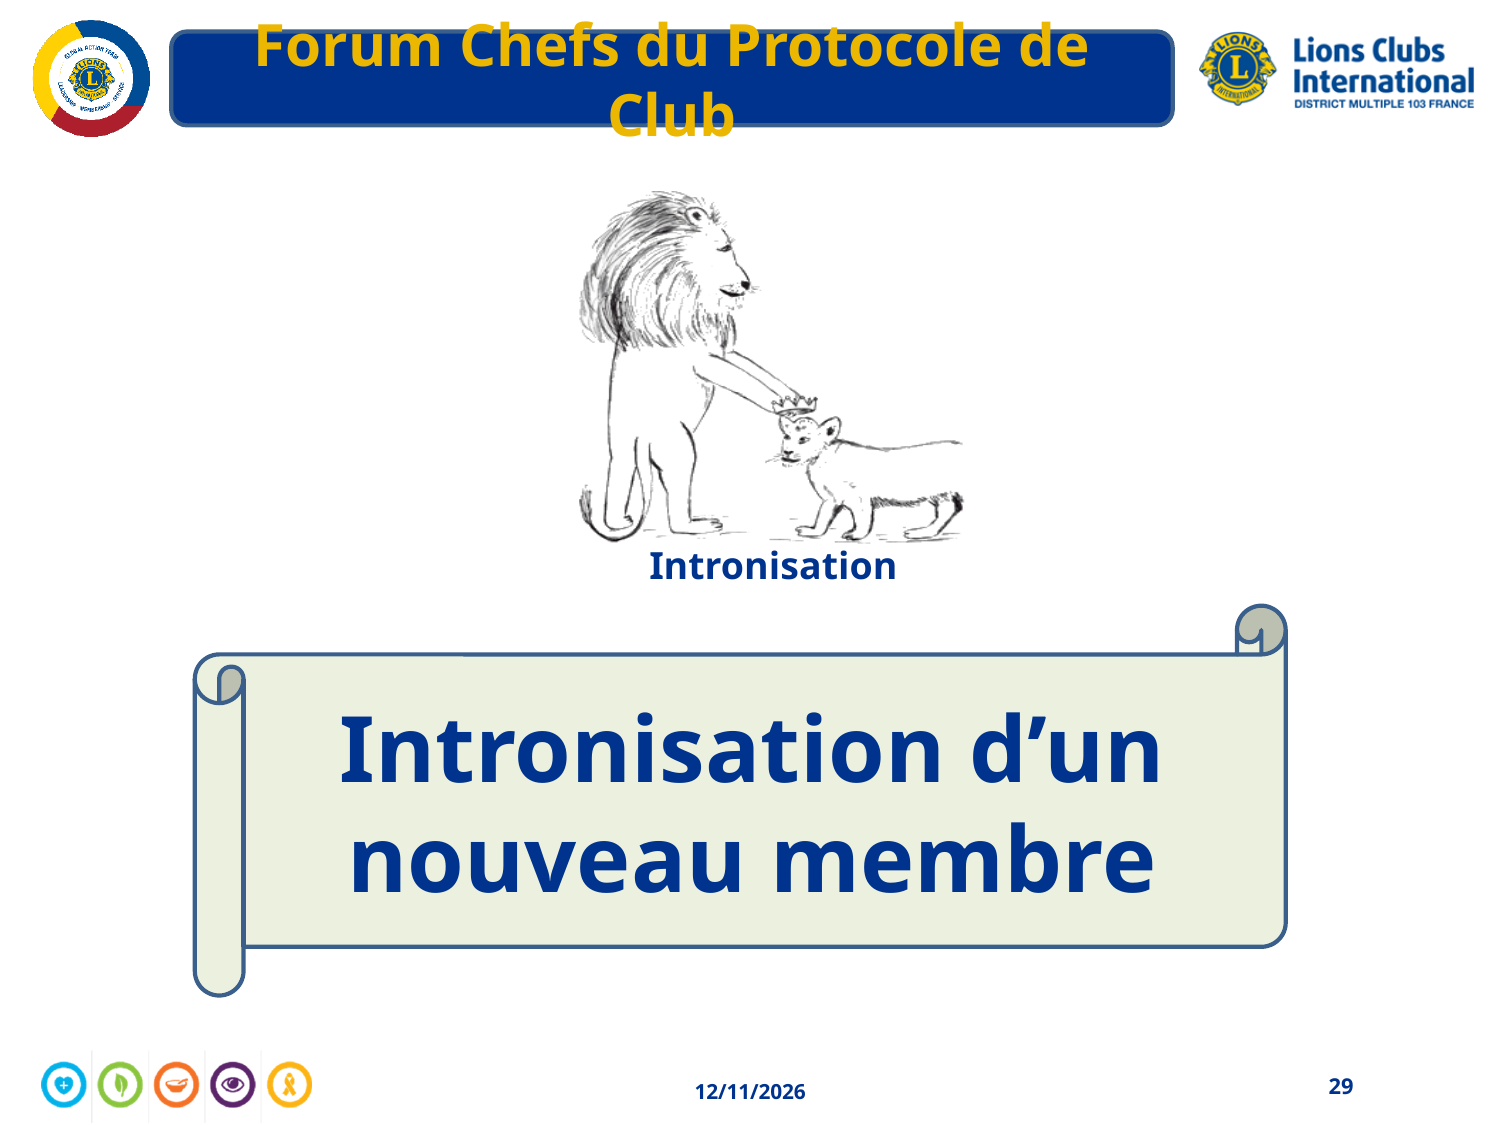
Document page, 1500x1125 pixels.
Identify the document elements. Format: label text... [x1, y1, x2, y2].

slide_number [637, 1074, 863, 1112]
slide_number 29 [1281, 1068, 1401, 1106]
text_box Intronisation d’un nouveau membre [192, 603, 1288, 998]
picture [41, 1050, 312, 1123]
picture [47, 1068, 81, 1102]
picture [1198, 31, 1475, 110]
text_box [560, 184, 987, 606]
picture [22, 10, 159, 146]
